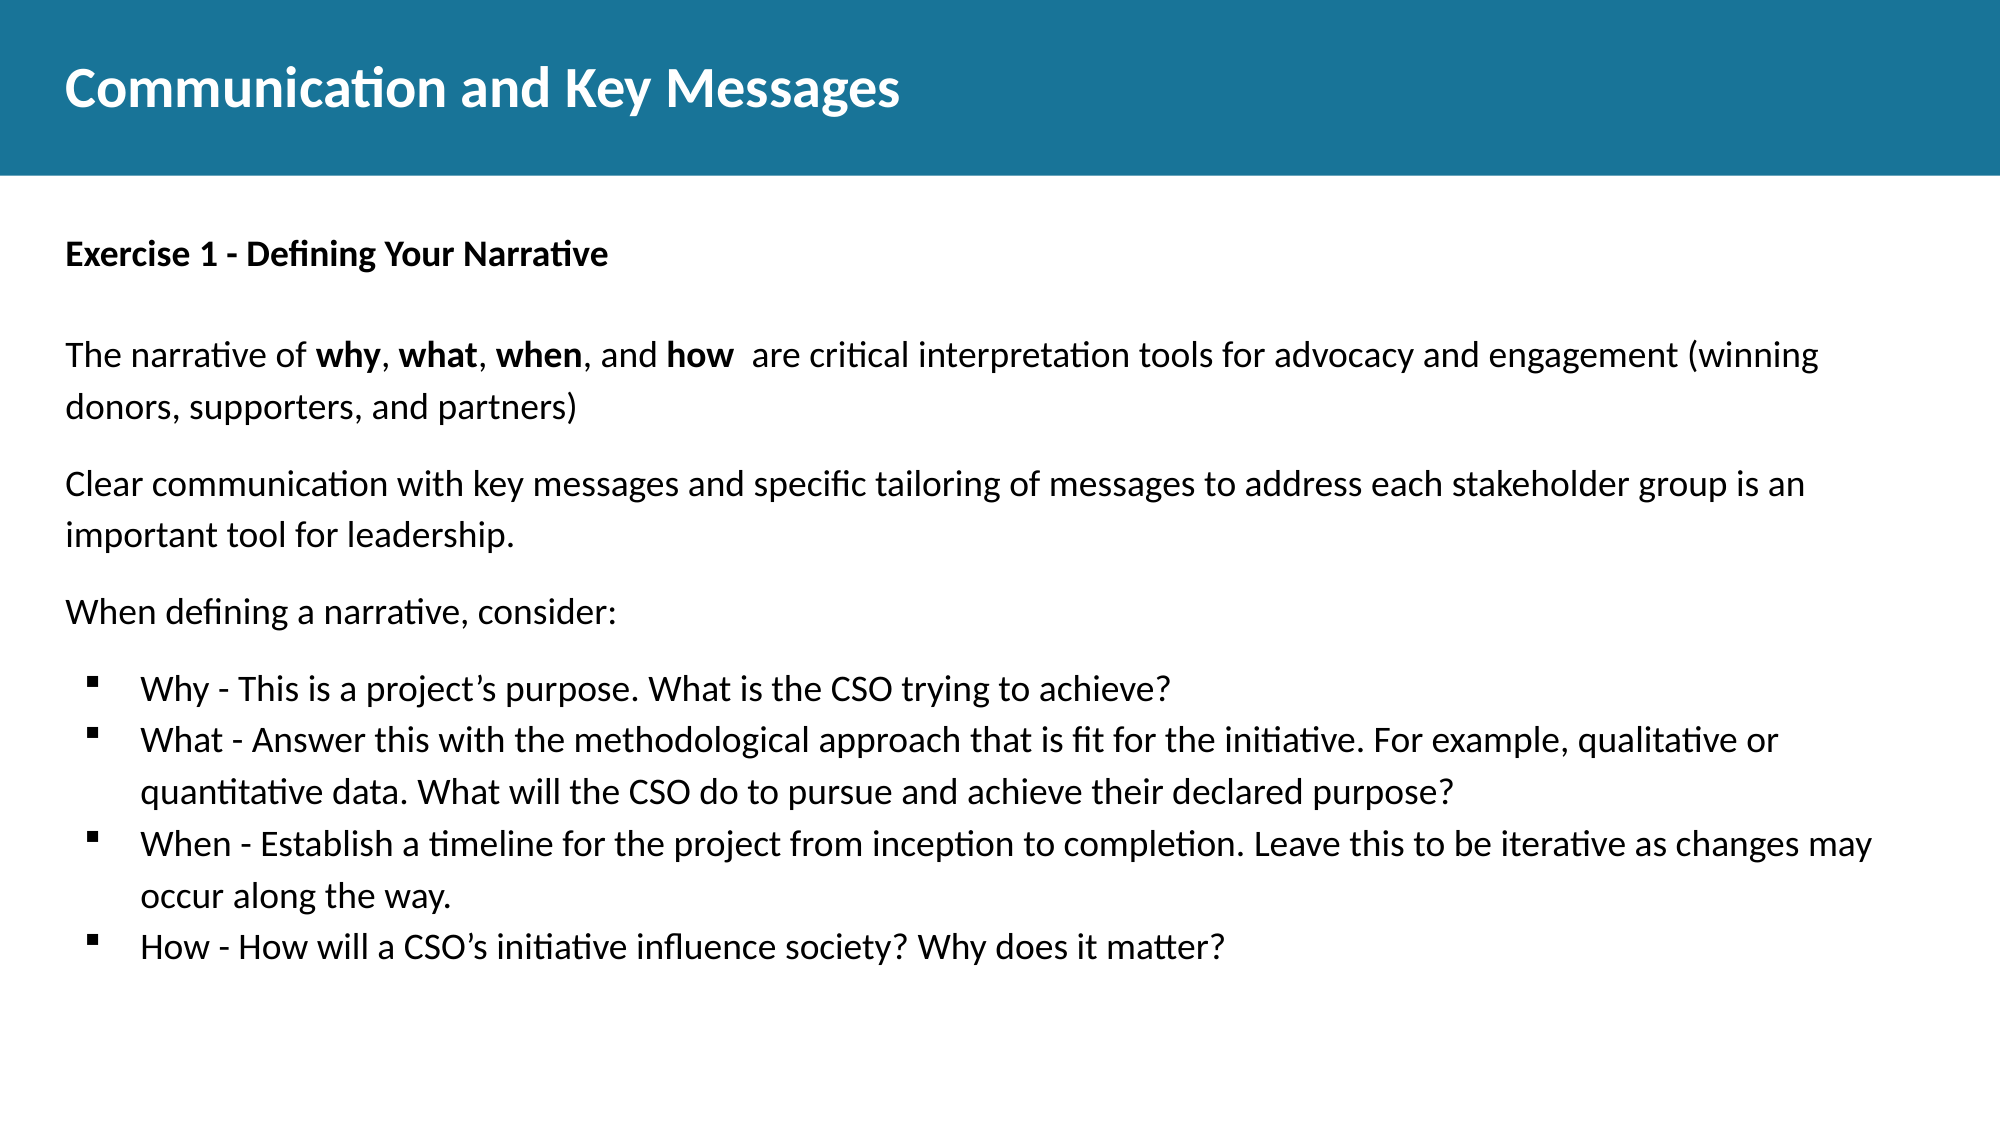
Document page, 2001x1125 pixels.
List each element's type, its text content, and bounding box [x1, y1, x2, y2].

list The narrative of why, what, when, and how are critical interpretation tools for advocacy and engagement (winning donors, supporters, and partners) Clear communication with key messages and specific tailoring of messages to address each stakeholder group is an important tool for leadership. When defining a narrative, consider: Why - This is a project’s purpose. What is the CSO trying to achieve? What - Answer this with the methodological approach that is fit for the initiative. For example, qualitative or quantitative data. What will the CSO do to pursue and achieve their declared purpose? When - Establish a timeline for the project from inception to completion. Leave this to be iterative as changes may occur along the way. How - How will a CSO’s initiative influence society? Why does it matter? [65, 323, 1935, 1040]
title Communication and Key Messages [65, 28, 1935, 140]
list Exercise 1 - Defining Your Narrative [65, 213, 1935, 296]
